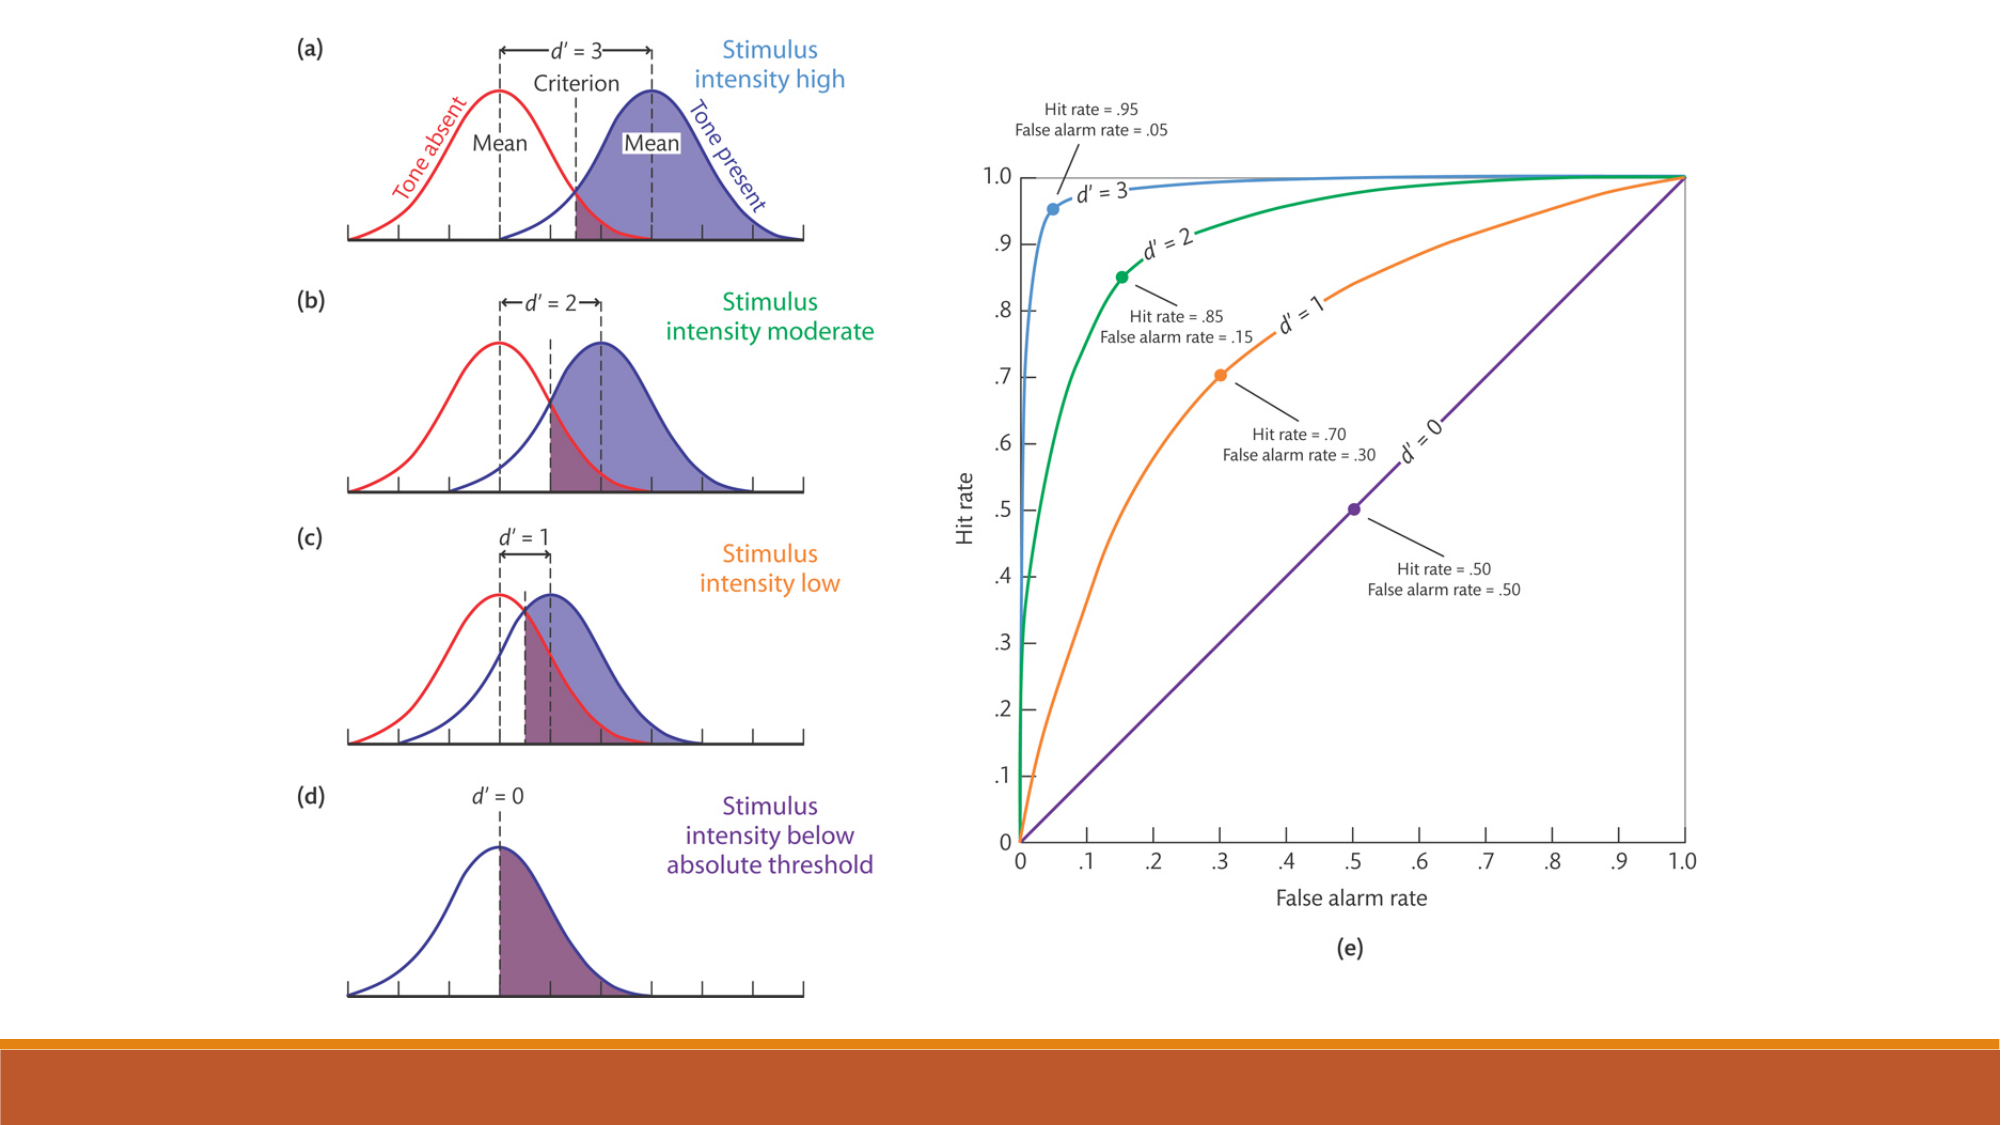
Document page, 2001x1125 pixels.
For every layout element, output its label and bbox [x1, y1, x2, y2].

picture [297, 36, 1698, 998]
